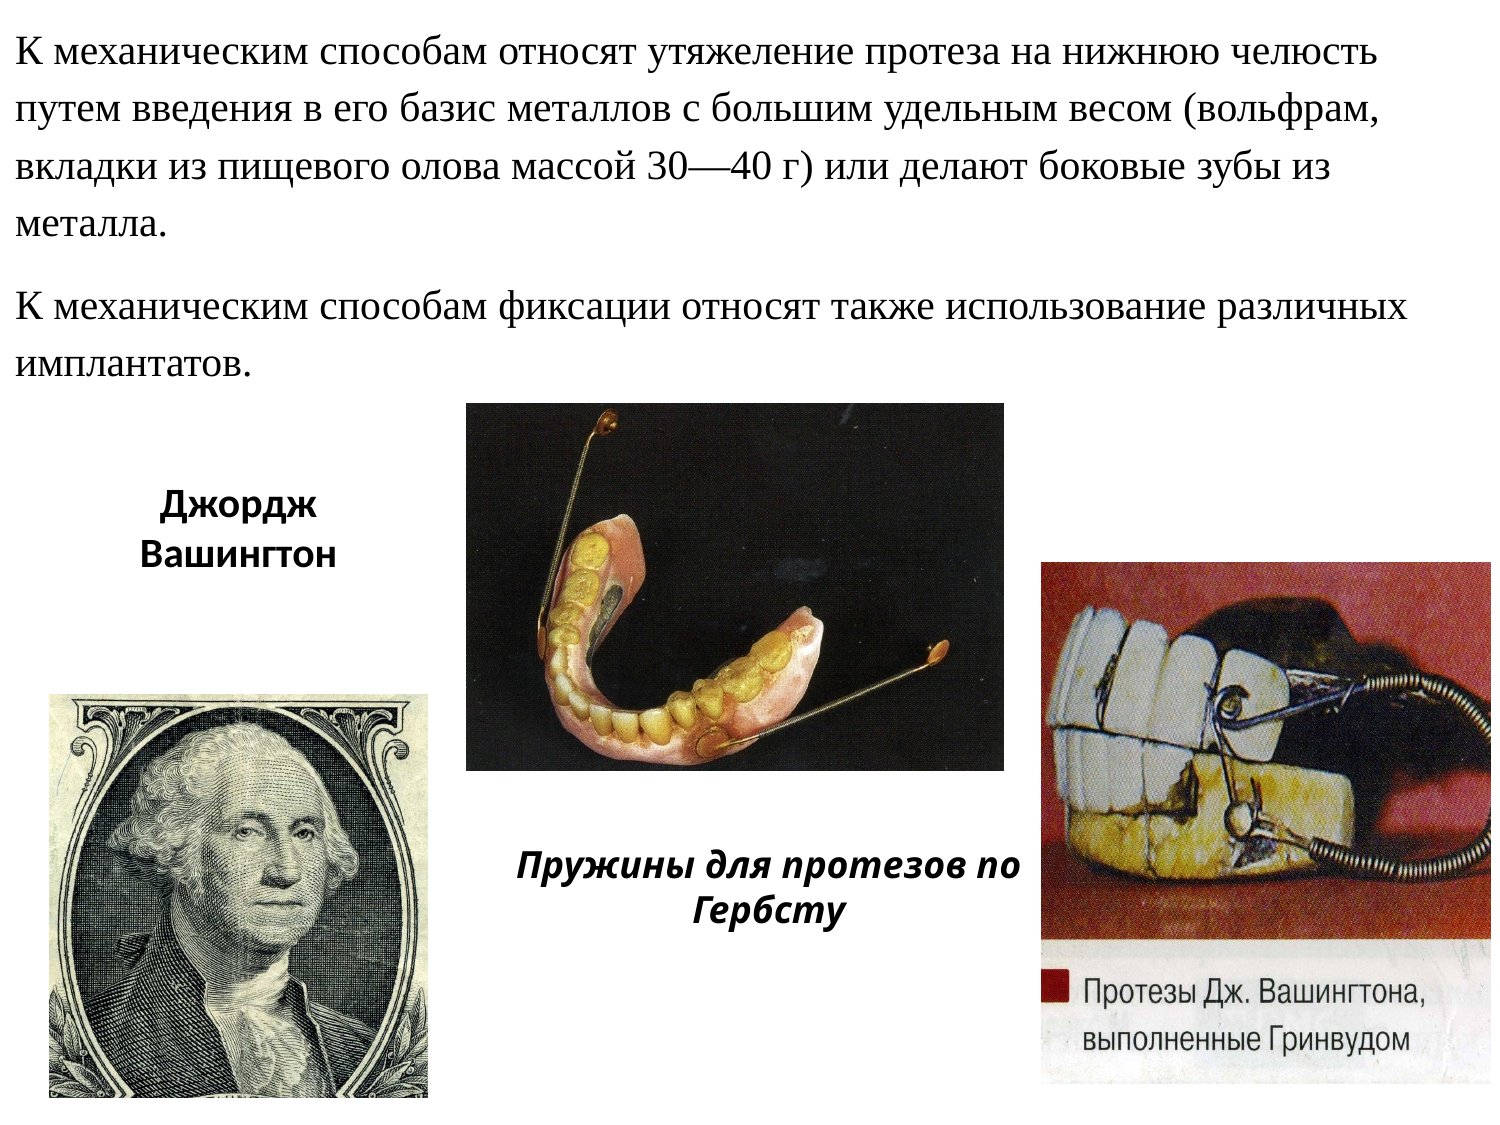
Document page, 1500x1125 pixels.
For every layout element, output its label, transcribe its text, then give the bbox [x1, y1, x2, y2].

picture [1041, 562, 1491, 1084]
text_box Пружины для протезов по Гербсту [433, 833, 1036, 984]
text_box К механическим способам относят утяжеление протеза на нижнюю челюсть путем введения в его базис металлов с большим удельным весом (вольфрам, вкладки из пищевого олова массой 30—40 г) или делают боковые зубы из металла. К механическим способам фиксации относят также использование различных имплантатов. [0, 0, 1476, 403]
picture [466, 402, 1004, 772]
text_box Джордж Вашингтон [49, 491, 428, 560]
picture [49, 694, 428, 1098]
